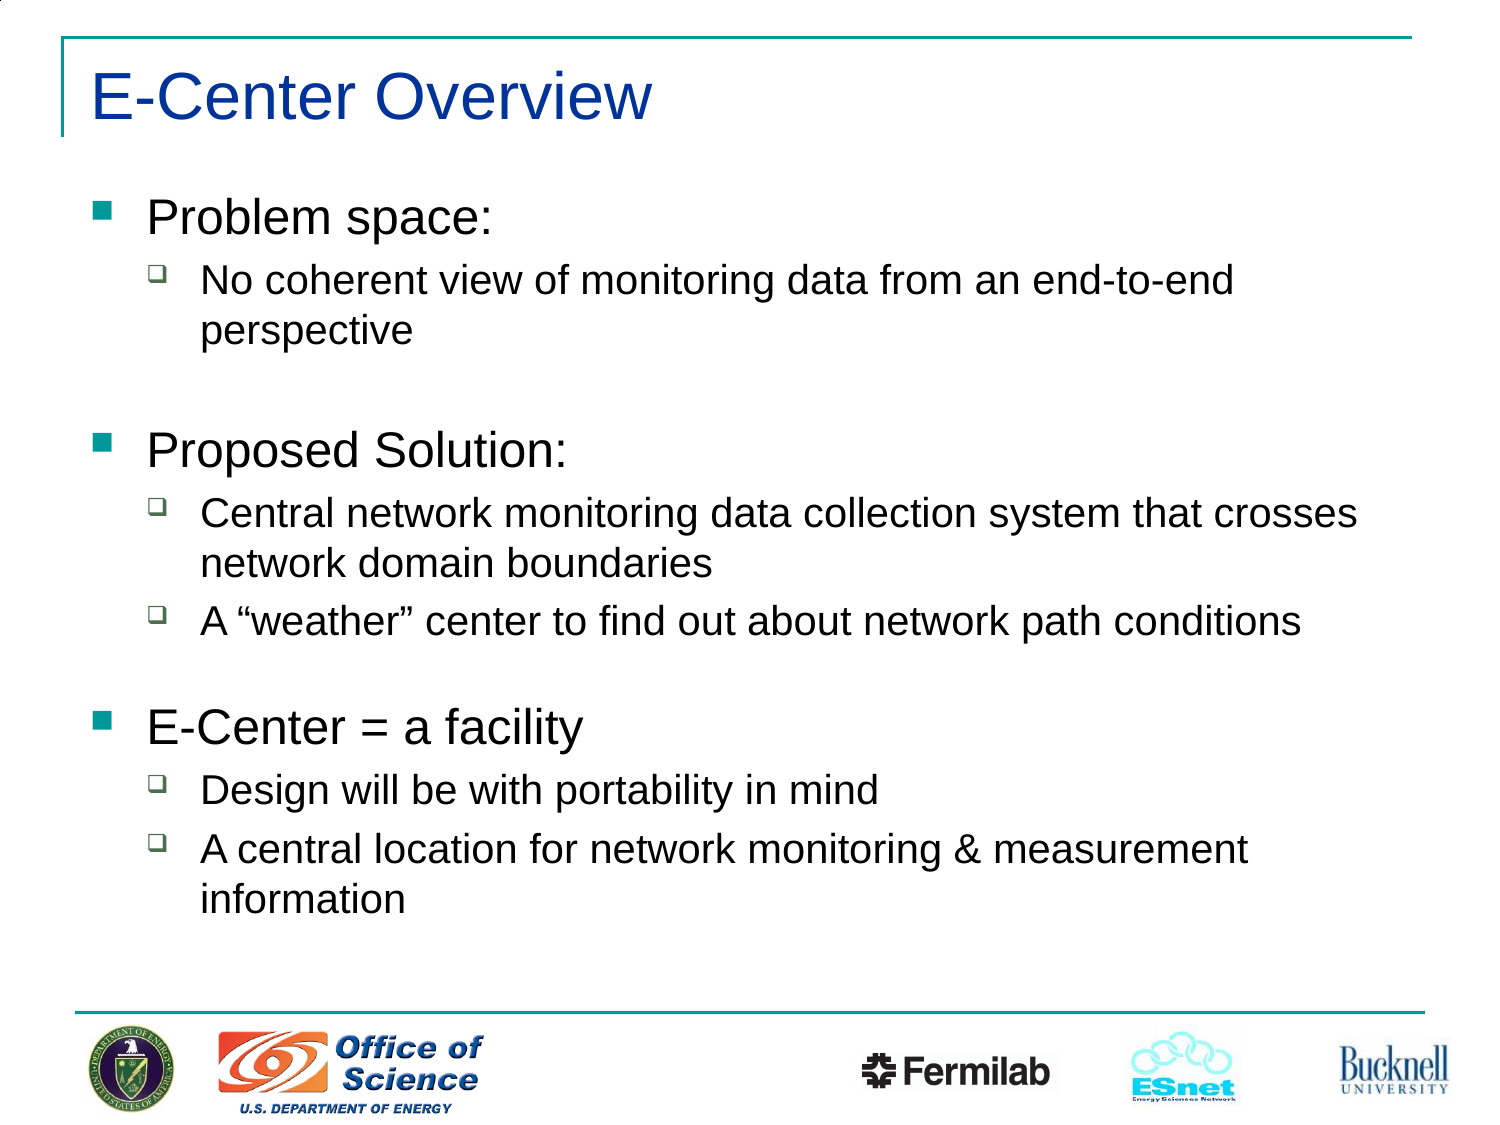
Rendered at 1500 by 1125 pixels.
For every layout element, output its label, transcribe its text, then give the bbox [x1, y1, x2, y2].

picture [87, 1047, 175, 1113]
title E-Center Overview [74, 45, 1426, 176]
picture [1125, 1047, 1242, 1107]
picture [862, 1053, 1060, 1092]
picture [212, 1047, 492, 1120]
list Problem space: No coherent view of monitoring data from an end-to-end perspective Proposed Solution: Central network monitoring data collection system that crosses network domain boundaries A “weather” center to find out about network path conditions E-Center = a facility Design will be with portability in mind A central location for network monitoring & measurement information [74, 176, 1426, 1047]
picture [1337, 1037, 1453, 1101]
